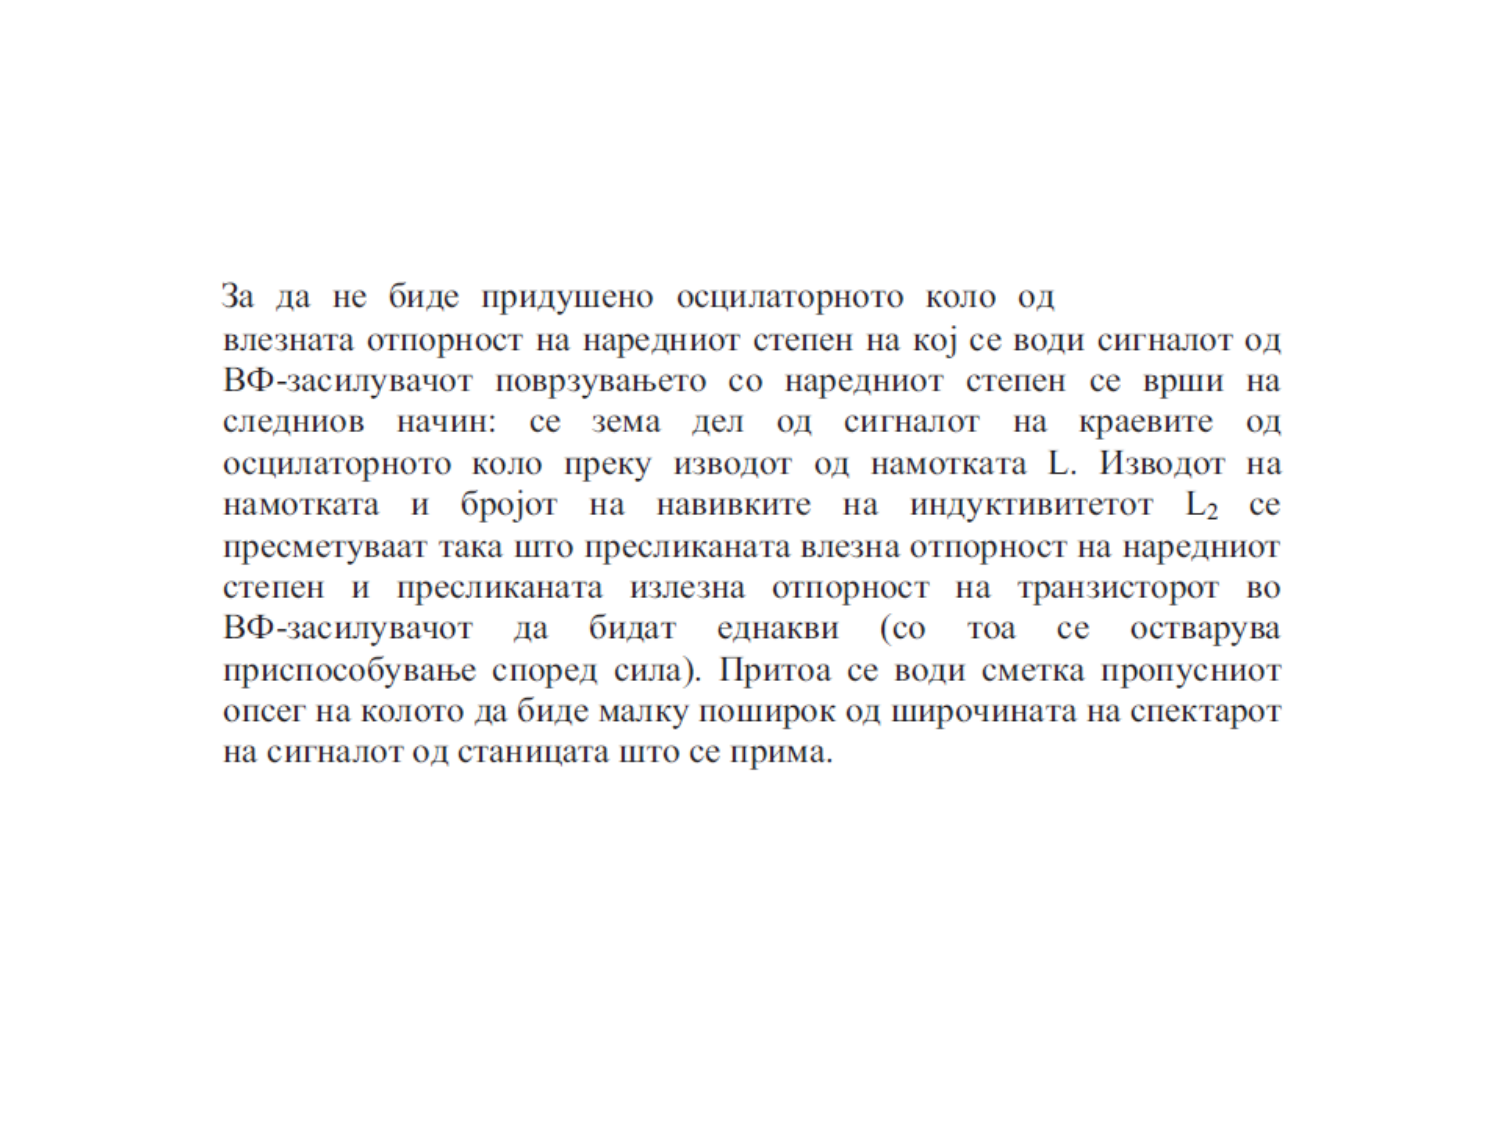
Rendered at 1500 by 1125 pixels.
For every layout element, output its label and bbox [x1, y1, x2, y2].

picture [212, 274, 1304, 779]
